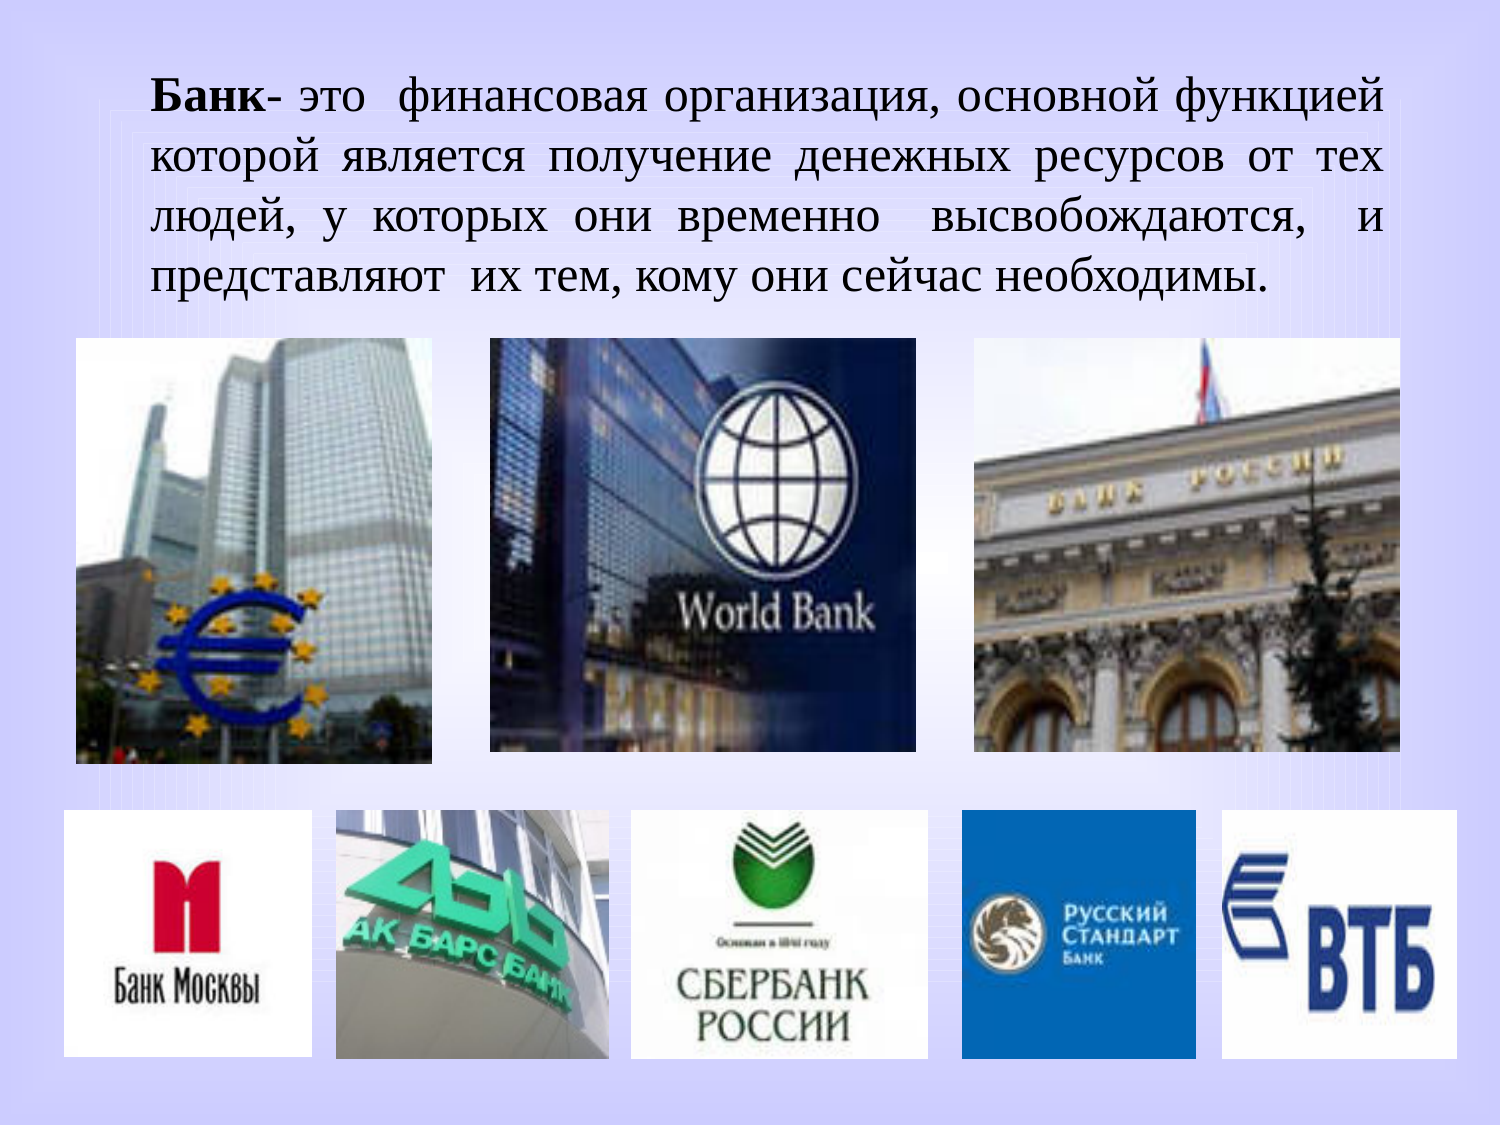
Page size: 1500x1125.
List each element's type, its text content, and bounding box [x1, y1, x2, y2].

picture [1221, 810, 1457, 1059]
picture [962, 810, 1197, 1059]
picture [974, 337, 1400, 752]
picture [64, 810, 312, 1057]
picture [489, 337, 916, 752]
text_box Банк- это финансовая организация, основной функцией которой является получение денежных ресурсов от тех людей, у которых они временно высвобождаются, и представляют их тем, кому они сейчас необходимы. [135, 54, 1400, 310]
picture [76, 337, 432, 764]
picture [631, 810, 928, 1059]
picture [336, 810, 609, 1059]
